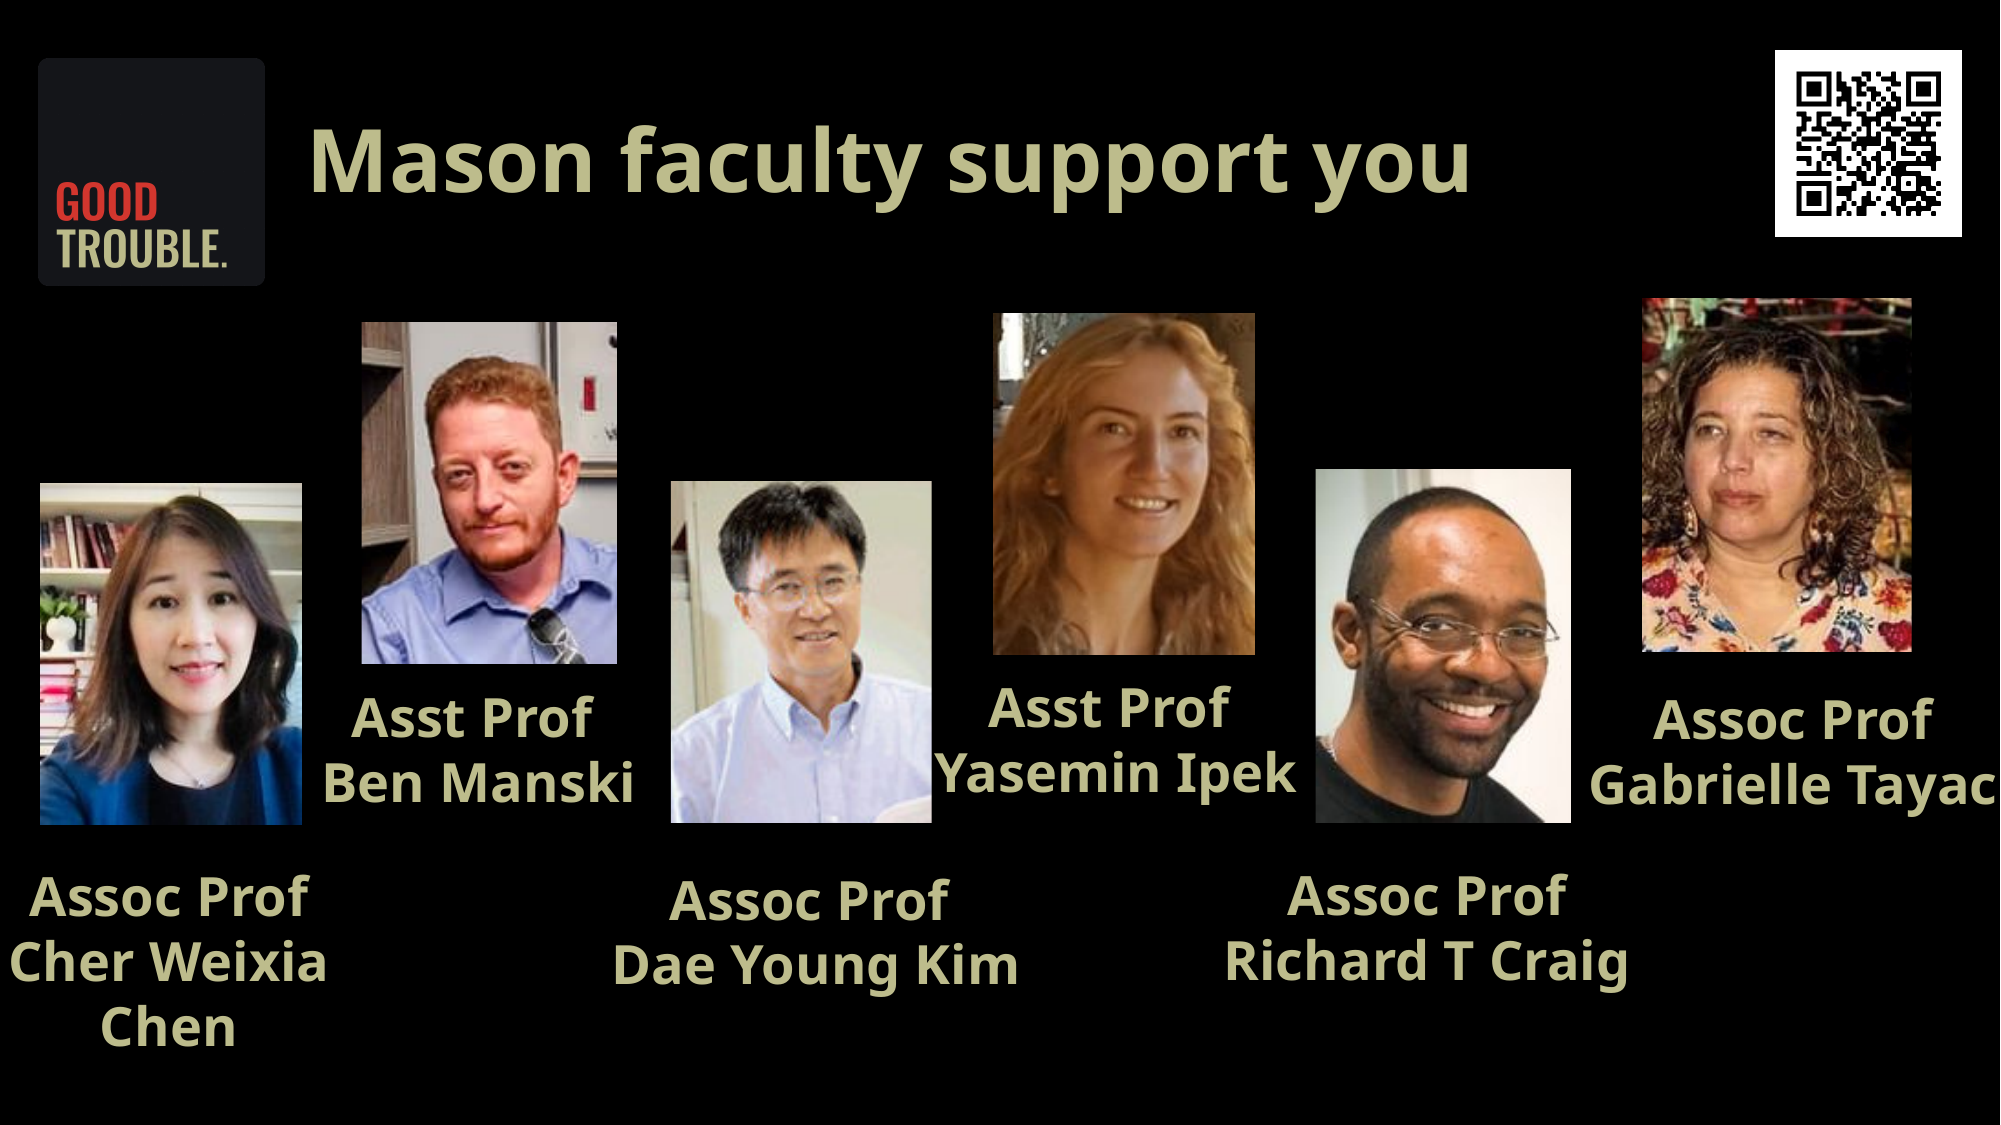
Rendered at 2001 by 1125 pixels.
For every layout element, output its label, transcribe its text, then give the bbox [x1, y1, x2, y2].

text_box Assoc Prof Dae Young Kim [595, 858, 1038, 1004]
text_box Asst Prof Yasemin Ipek [932, 666, 1315, 811]
picture [1641, 297, 1912, 652]
picture [40, 483, 302, 825]
text_box Asst Prof Ben Manski [302, 675, 670, 821]
picture [38, 58, 265, 286]
picture [1775, 50, 1962, 237]
text_box Assoc Prof Gabrielle Tayac [1571, 678, 2000, 823]
picture [1315, 469, 1571, 823]
text_box Assoc Prof Cher Weixia Chen [0, 854, 391, 1065]
picture [670, 481, 932, 823]
picture [361, 322, 617, 664]
text_box Assoc Prof Richard T Craig [1183, 854, 1671, 999]
text_box Mason faculty support you [292, 97, 1775, 218]
picture [993, 313, 1255, 655]
